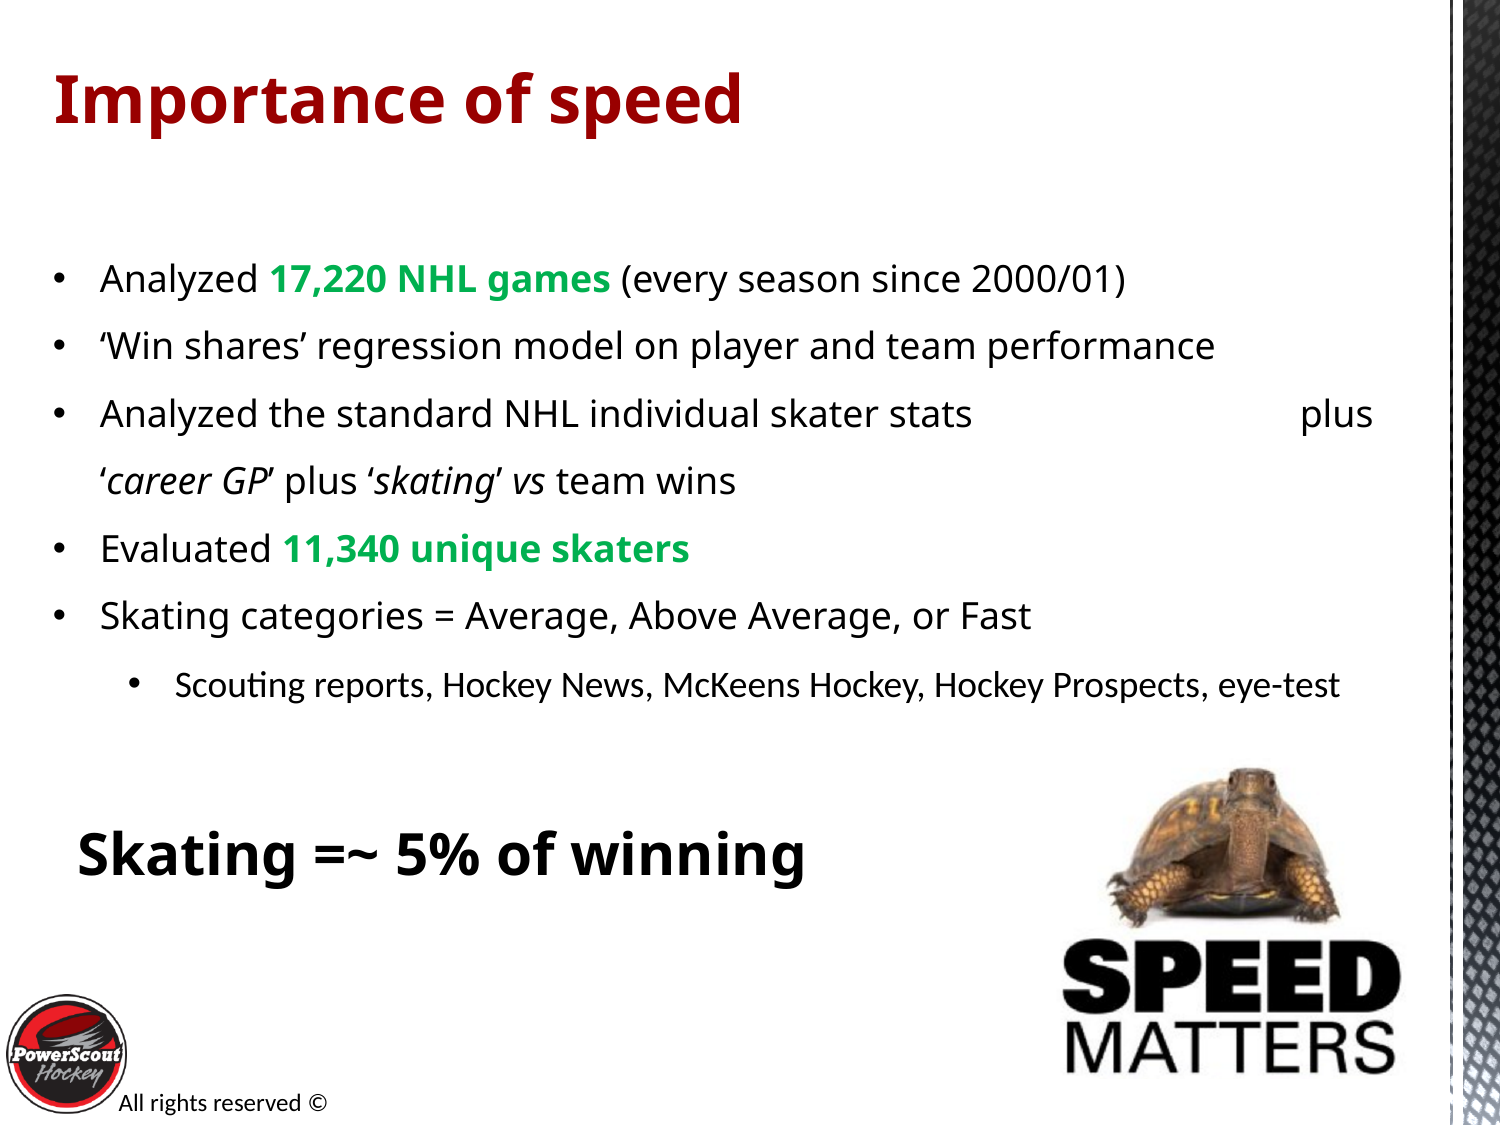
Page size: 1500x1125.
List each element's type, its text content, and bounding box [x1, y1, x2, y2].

text_box All rights reserved © [103, 1078, 354, 1124]
picture [6, 993, 127, 1114]
text_box Skating =~ 5% of winning [62, 774, 1000, 895]
text_box Analyzed 17,220 NHL games (every season since 2000/01) ‘Win shares’ regression model on player and team performance Analyzed the standard NHL individual skater stats plus ‘career GP’ plus ‘skating’ vs team wins Evaluated 11,340 unique skaters Skating categories = Average, Above Average, or Fast Scouting reports, Hockey News, McKeens Hockey, Hockey Prospects, eye-test [38, 224, 1393, 713]
text_box Importance of speed [40, 49, 1413, 145]
picture [1447, 0, 1500, 1125]
picture [1049, 758, 1413, 1079]
